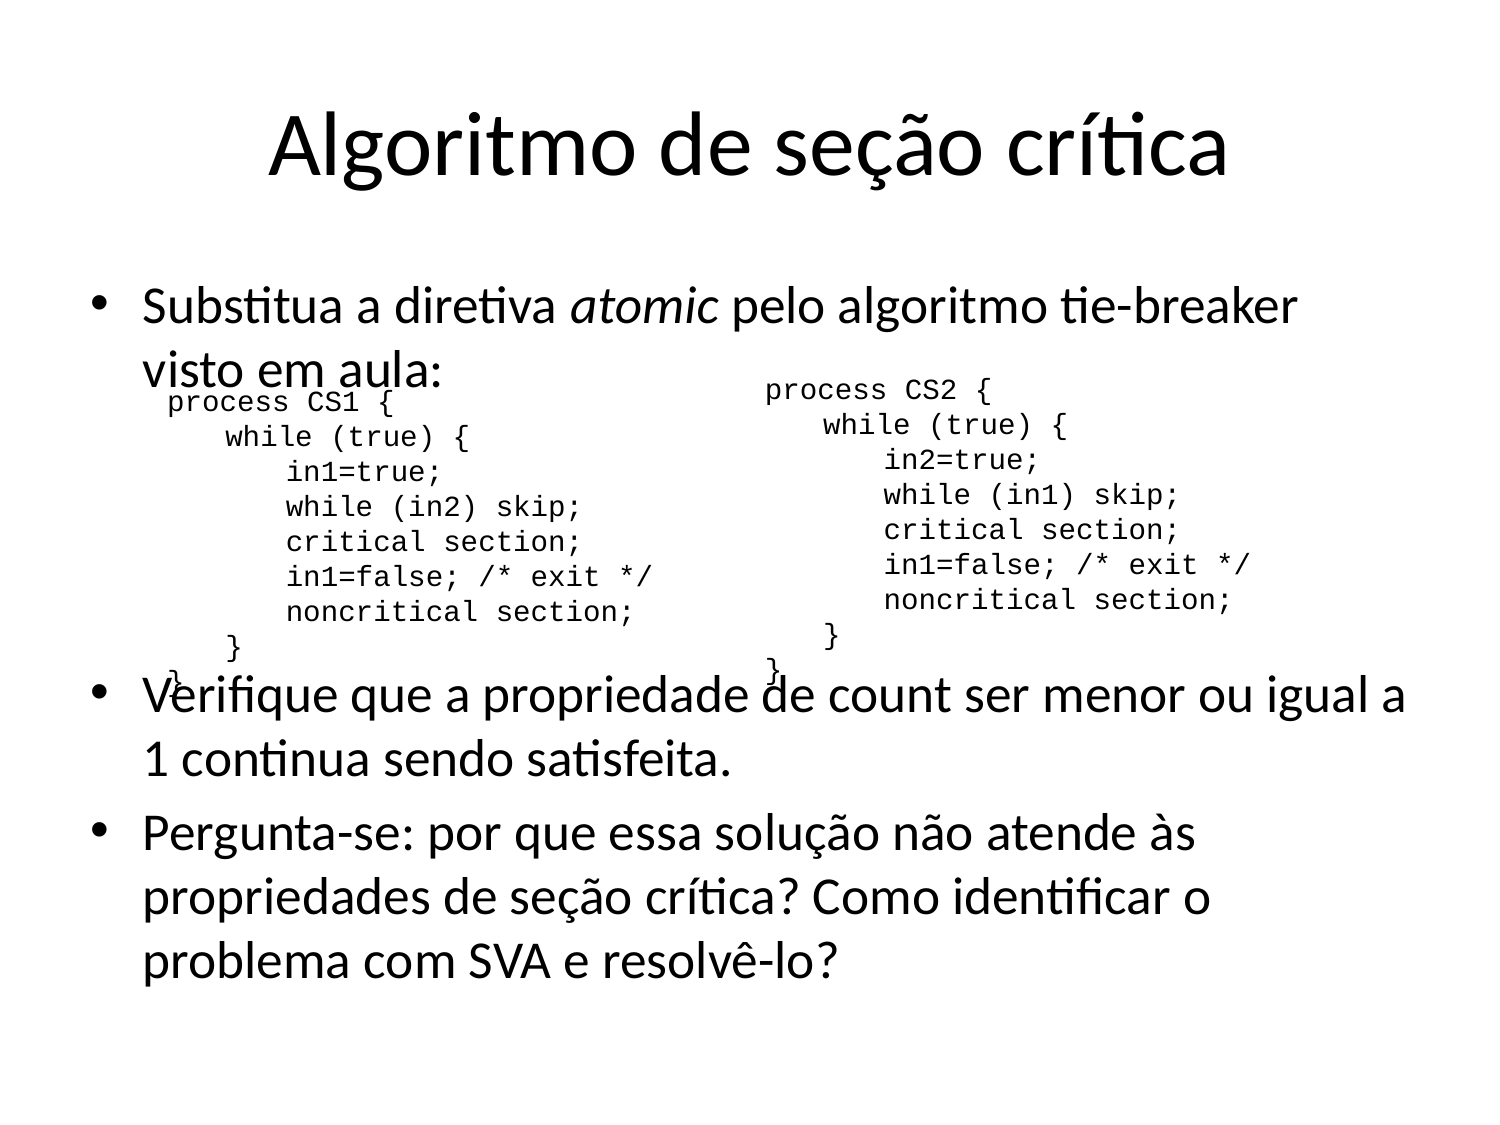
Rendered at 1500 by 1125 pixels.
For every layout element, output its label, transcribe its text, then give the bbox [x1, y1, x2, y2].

text_box process CS1 { while (true) { in1=true; while (in2) skip; critical section; in1=false; /* exit */ noncritical section; } } [152, 374, 704, 705]
title Algoritmo de seção crítica [75, 45, 1425, 233]
list Substitua a diretiva atomic pelo algoritmo tie-breaker visto em aula: Verifique que a propriedade de count ser menor ou igual a 1 continua sendo satisfeita. Pergunta-se: por que essa solução não atende às propriedades de seção crítica? Como identificar o problema com SVA e resolvê-lo? [75, 262, 1425, 1005]
text_box process CS2 { while (true) { in2=true; while (in1) skip; critical section; in1=false; /* exit */ noncritical section; } } [750, 363, 1301, 693]
